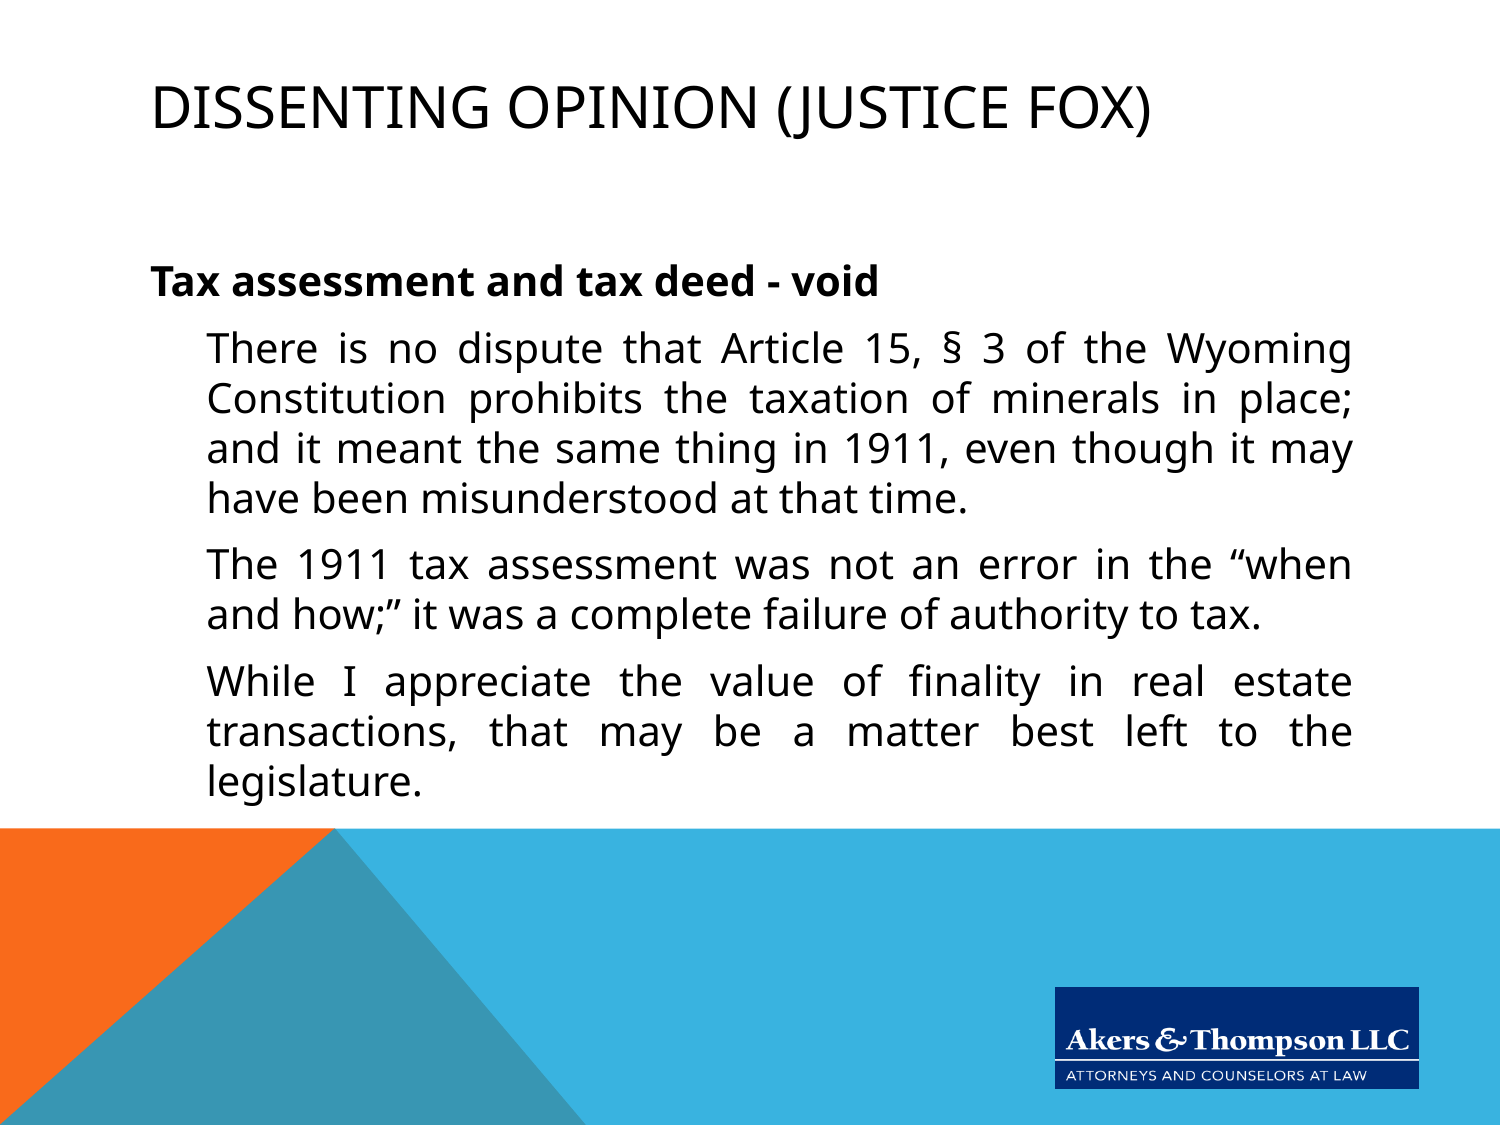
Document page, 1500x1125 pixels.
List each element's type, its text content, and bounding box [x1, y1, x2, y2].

list Tax assessment and tax deed - void There is no dispute that Article 15, § 3 of the Wyoming Constitution prohibits the taxation of minerals in place; and it meant the same thing in 1911, even though it may have been misunderstood at that time. The 1911 tax assessment was not an error in the “when and how;” it was a complete failure of authority to tax. While I appreciate the value of finality in real estate transactions, that may be a matter best left to the legislature. [135, 180, 1369, 768]
title Dissenting opinion (Justice Fox) [135, 60, 1369, 150]
picture [1054, 987, 1419, 1090]
